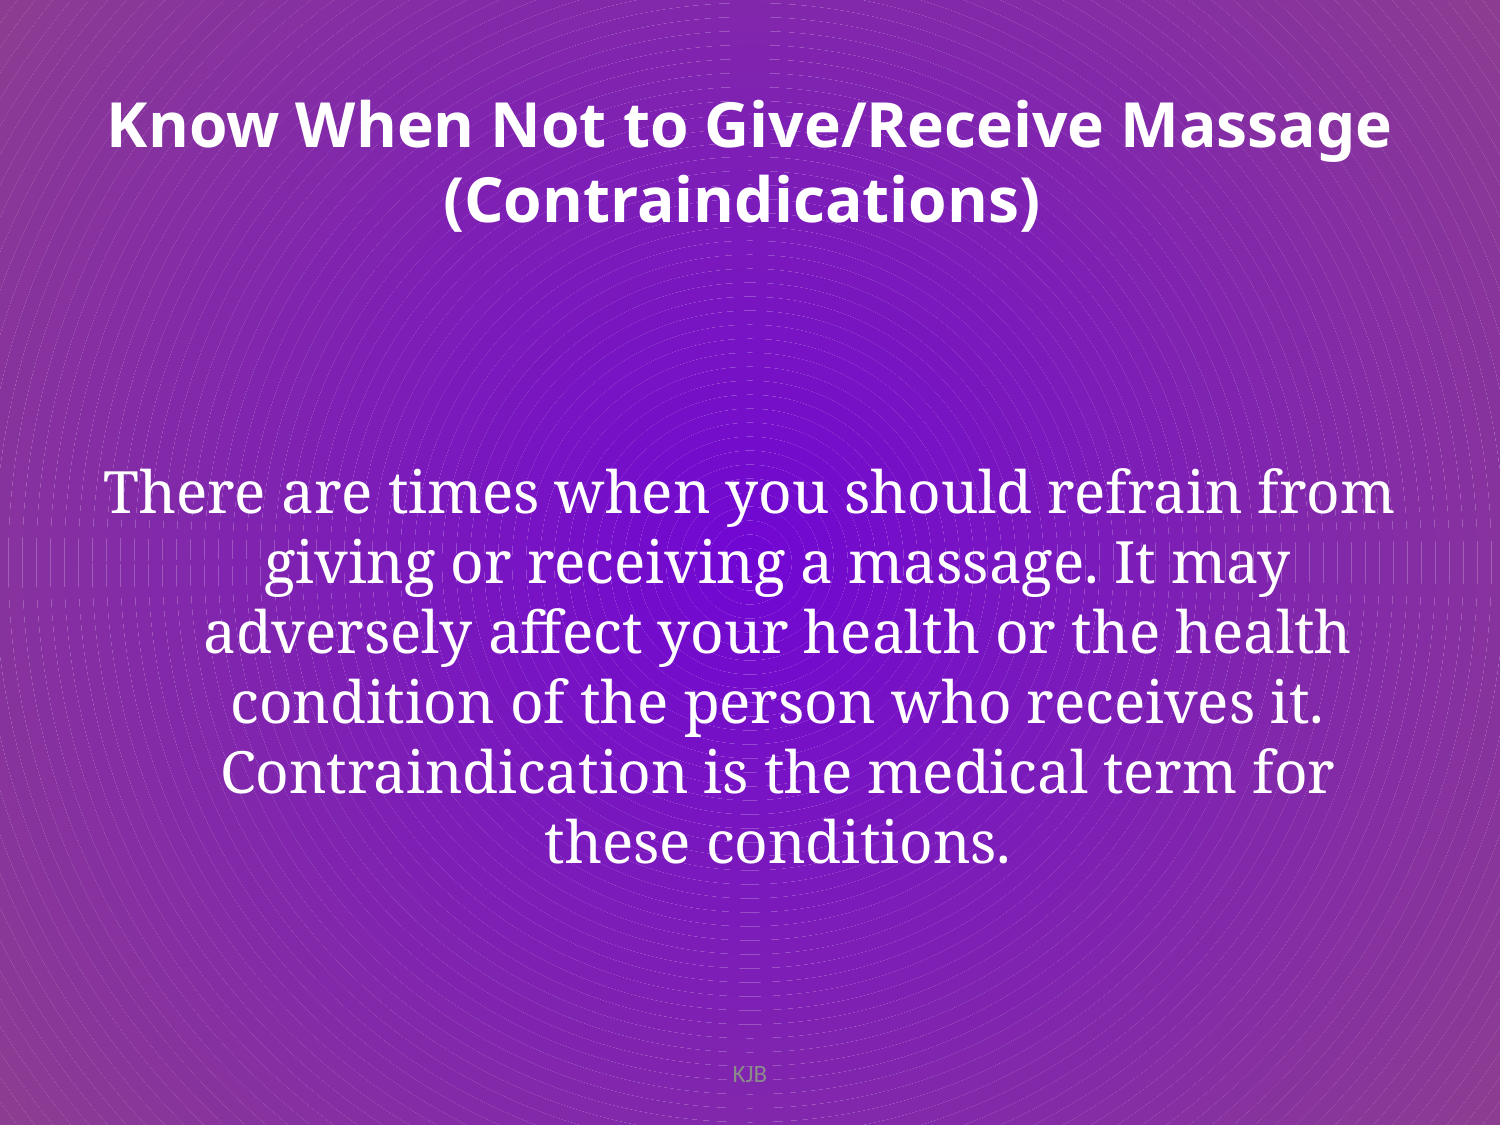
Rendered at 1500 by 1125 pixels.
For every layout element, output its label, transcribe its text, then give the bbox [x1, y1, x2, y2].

list There are times when you should refrain from giving or receiving a massage. It may adversely affect your health or the health condition of the person who receives it. Contraindication is the medical term for these conditions. [75, 262, 1425, 1005]
title Know When Not to Give/Receive Massage (Contraindications) [75, 45, 1425, 262]
footer KJB [512, 1042, 988, 1103]
